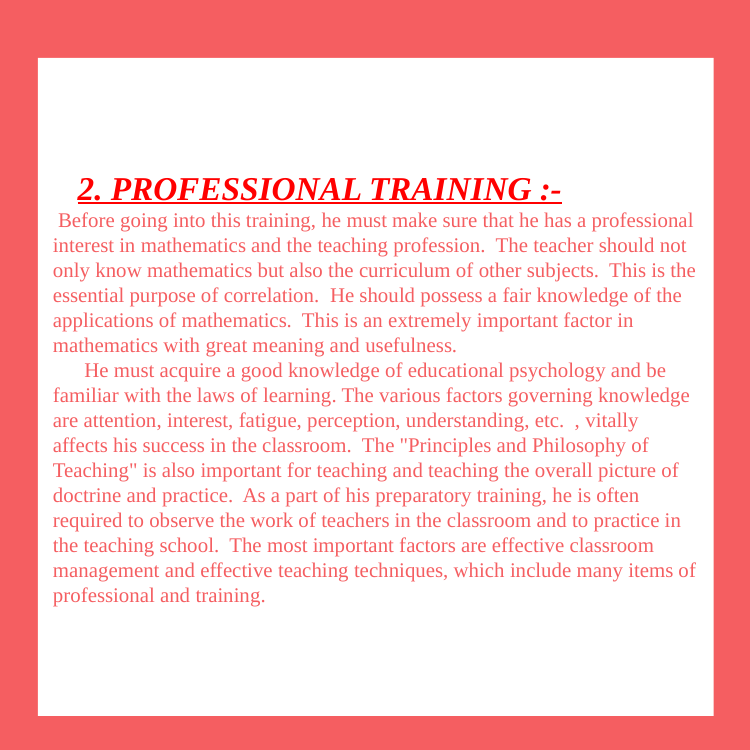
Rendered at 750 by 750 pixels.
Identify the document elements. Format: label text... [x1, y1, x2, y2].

text_box 2. PROFESSIONAL TRAINING :- Before going into this training, he must make sure that he has a professional interest in mathematics and the teaching profession. The teacher should not only know mathematics but also the curriculum of other subjects. This is the essential purpose of correlation. He should possess a fair knowledge of the applications of mathematics. This is an extremely important factor in mathematics with great meaning and usefulness. He must acquire a good knowledge of educational psychology and be familiar with the laws of learning. The various factors governing knowledge are attention, interest, fatigue, perception, understanding, etc. , vitally affects his success in the classroom. The "Principles and Philosophy of Teaching" is also important for teaching and teaching the overall picture of doctrine and practice. As a part of his preparatory training, he is often required to observe the work of teachers in the classroom and to practice in the teaching school. The most important factors are effective classroom management and effective teaching techniques, which include many items of professional and training. [37, 57, 714, 716]
